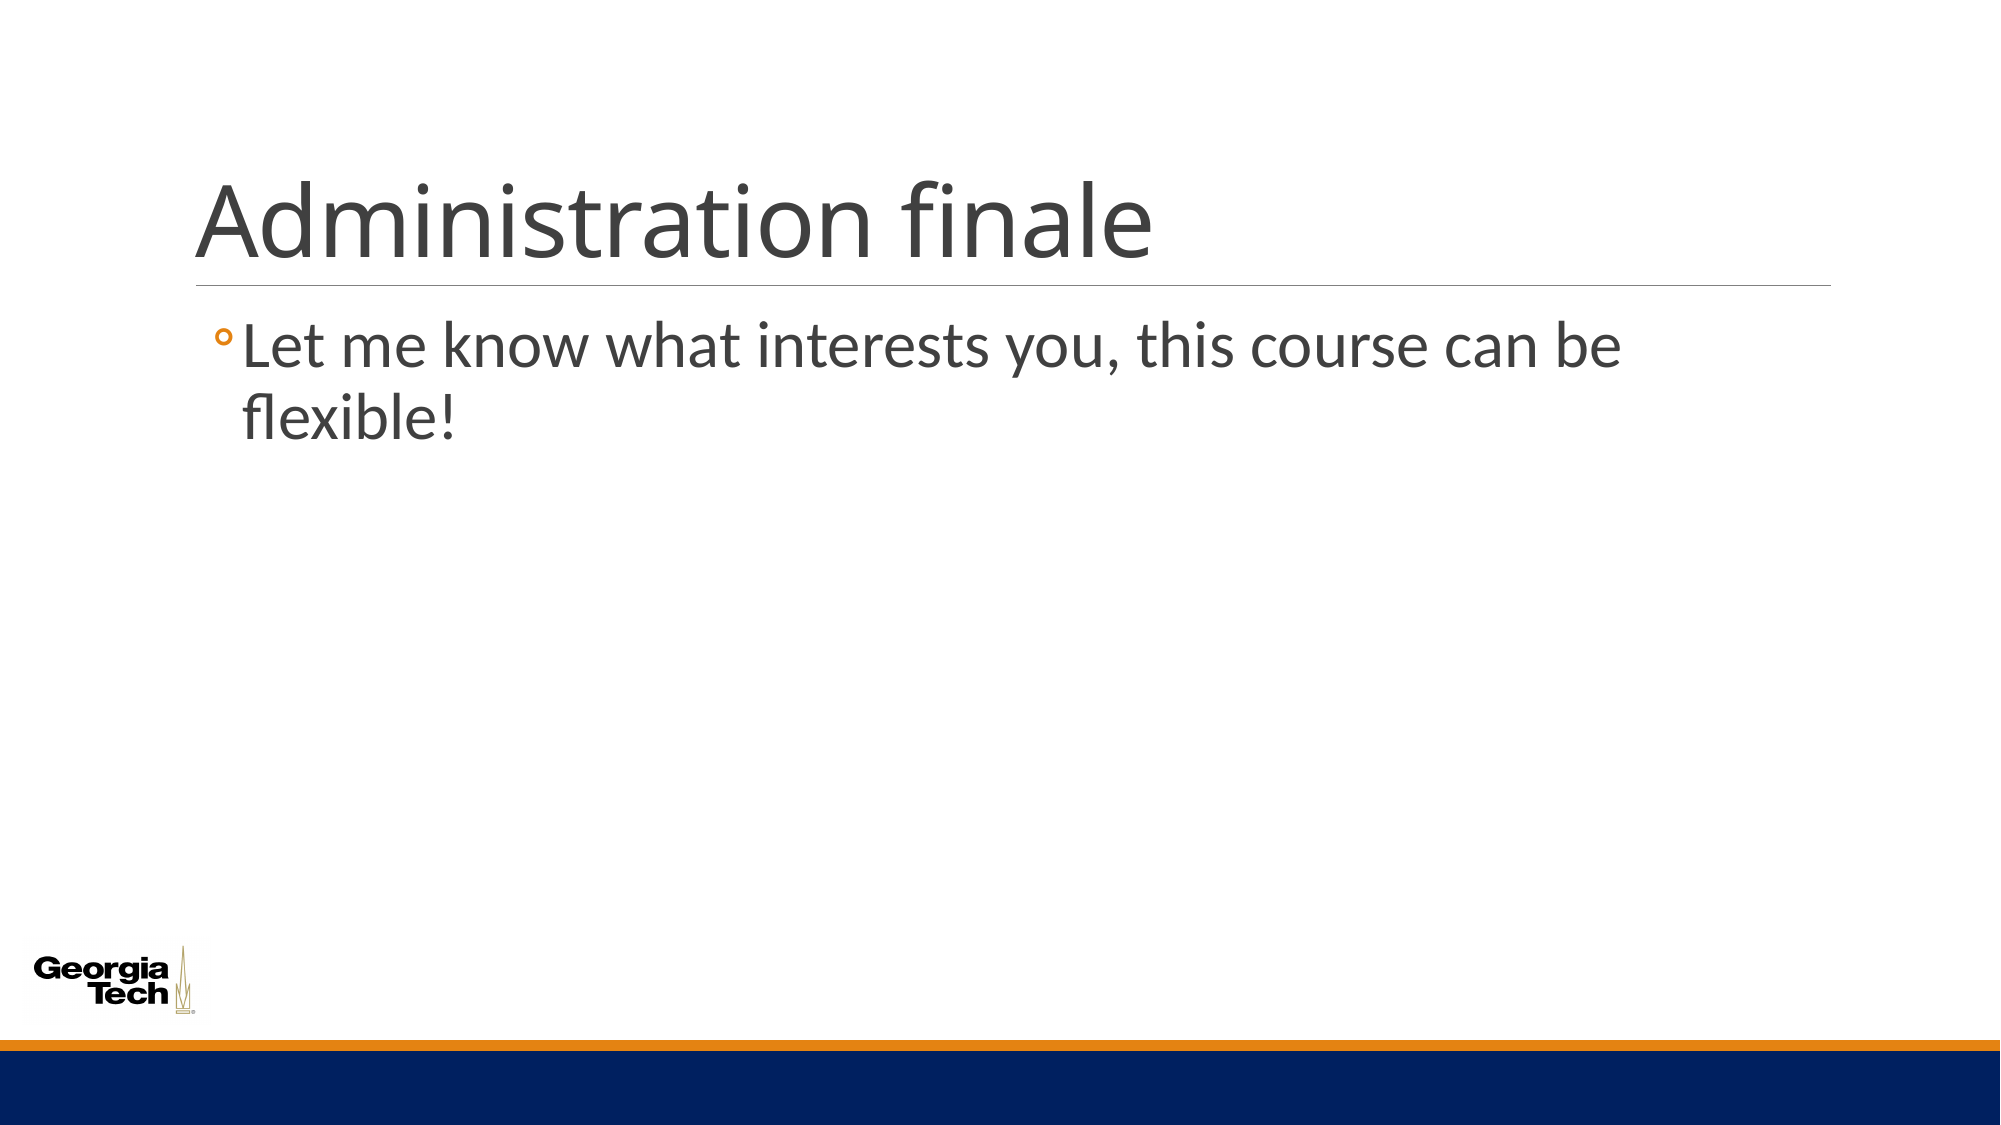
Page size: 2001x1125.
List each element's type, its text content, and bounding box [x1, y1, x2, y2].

picture [22, 936, 211, 1025]
title Administration finale [180, 47, 1830, 285]
list Let me know what interests you, this course can be flexible! [180, 302, 1830, 963]
